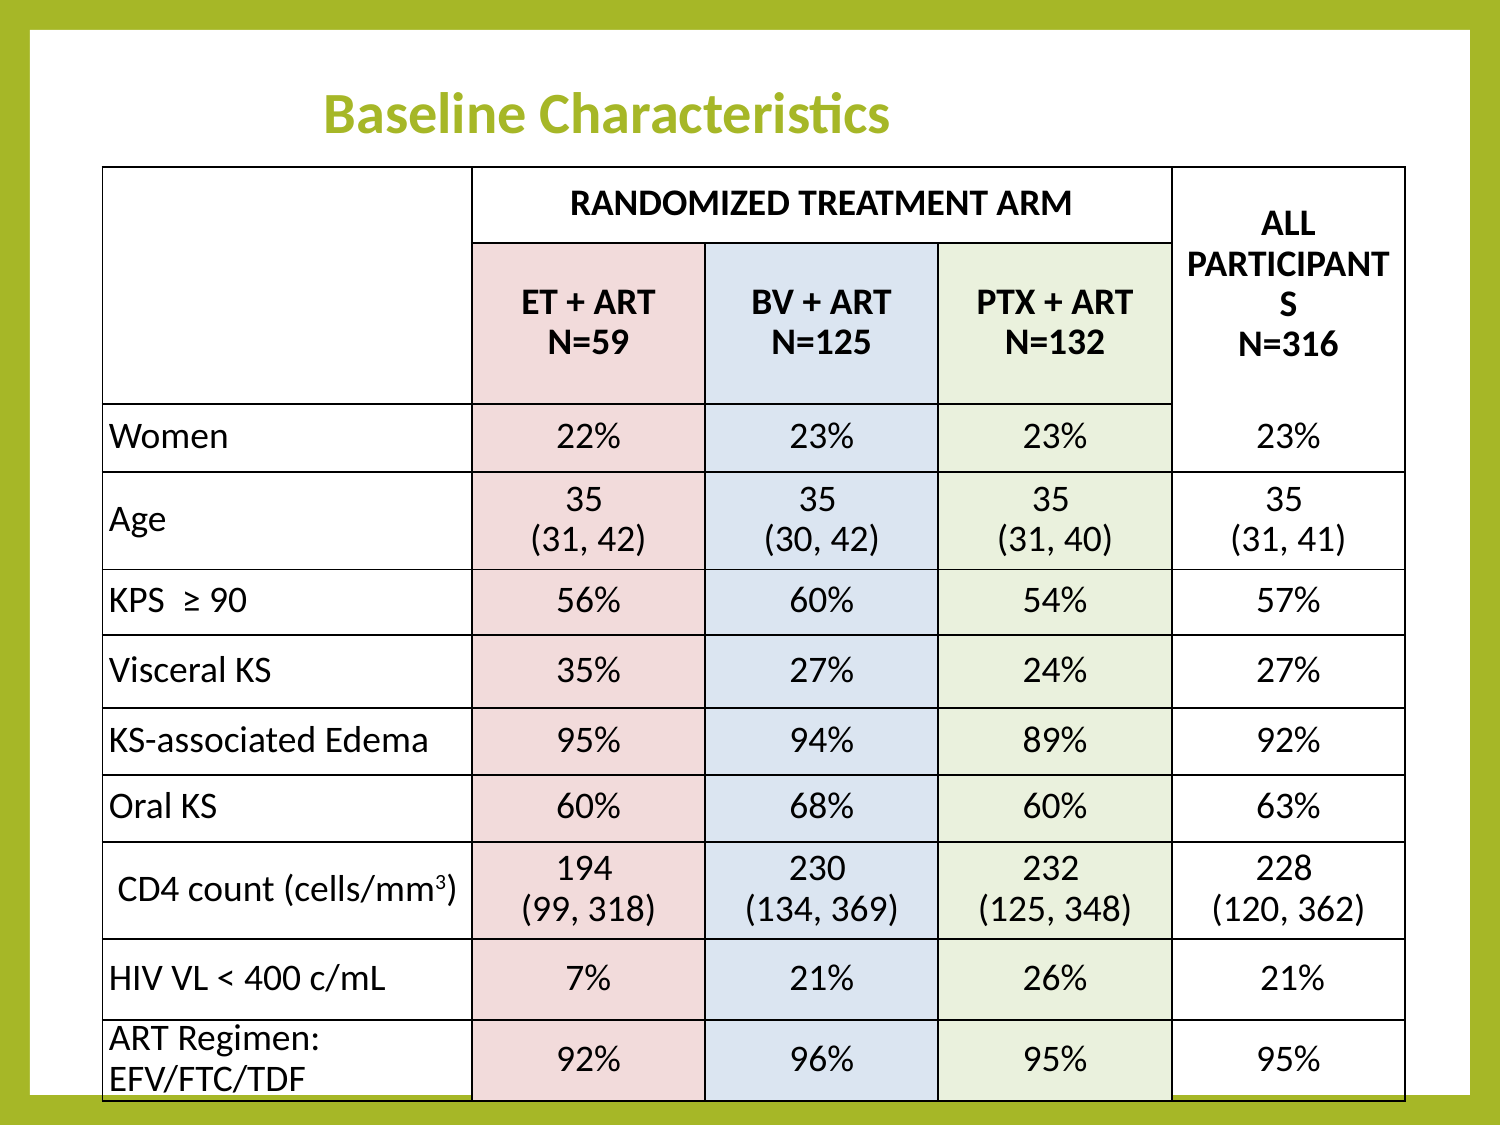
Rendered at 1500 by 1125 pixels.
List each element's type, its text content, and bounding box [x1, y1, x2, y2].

table_cell 92% [1173, 709, 1404, 774]
table_cell 24% [939, 636, 1171, 707]
table_cell HIV VL < 400 c/mL [103, 940, 471, 1019]
table_cell 23% [939, 405, 1171, 471]
table_cell 232 (125, 348) [939, 843, 1171, 938]
table_header [103, 168, 471, 403]
table_cell KS-associated Edema [103, 709, 471, 774]
table_cell 7% [473, 940, 704, 1019]
table_cell 60% [706, 570, 937, 634]
table_cell 68% [706, 776, 937, 841]
table_cell 22% [473, 405, 704, 471]
table_cell 95% [473, 709, 704, 774]
title Baseline Characteristics [0, 75, 1216, 154]
table_cell ET + ART N=59 [473, 244, 704, 403]
table_cell Oral KS [103, 776, 471, 841]
table_cell 95% [939, 1021, 1171, 1100]
table_cell 21% [1173, 940, 1404, 1019]
table_cell CD4 count (cells/mm3) [103, 843, 471, 938]
table_cell PTX + ART N=132 [939, 244, 1171, 403]
table_cell 23% [706, 405, 937, 471]
table_cell 194 (99, 318) [473, 843, 704, 938]
table_header ALL PARTICIPANTS N=316 [1173, 168, 1404, 404]
table_cell 35 (31, 42) [473, 473, 704, 569]
table_cell BV + ART N=125 [706, 244, 937, 403]
table_cell 95% [1173, 1021, 1404, 1100]
table_cell 27% [1173, 636, 1404, 707]
table_cell 63% [1173, 776, 1404, 841]
table_cell 35 (30, 42) [706, 473, 937, 569]
table_cell 56% [473, 570, 704, 634]
table_cell 27% [706, 636, 937, 707]
table_cell 94% [706, 709, 937, 774]
table_cell Visceral KS [103, 636, 471, 707]
table_cell 23% [1173, 404, 1404, 471]
table_cell ART Regimen: EFV/FTC/TDF [103, 1021, 471, 1100]
table_cell 89% [939, 709, 1171, 774]
table_cell 230 (134, 369) [706, 843, 937, 938]
table_cell Age [103, 473, 471, 569]
table_header RANDOMIZED TREATMENT ARM [473, 168, 1171, 242]
table_cell 35% [473, 636, 704, 707]
table_cell 57% [1173, 570, 1404, 634]
table_cell 60% [939, 776, 1171, 841]
table_cell 96% [706, 1021, 937, 1100]
table_cell 60% [473, 776, 704, 841]
table_cell 92% [473, 1021, 704, 1100]
table_cell 26% [939, 940, 1171, 1019]
table_cell 35 (31, 41) [1173, 473, 1404, 569]
table_cell 54% [939, 570, 1171, 634]
table_cell 228 (120, 362) [1173, 843, 1404, 938]
table_cell 21% [706, 940, 937, 1019]
table_cell 35 (31, 40) [939, 473, 1171, 569]
table_cell Women [103, 405, 471, 471]
table_cell KPS ≥ 90 [103, 570, 471, 634]
